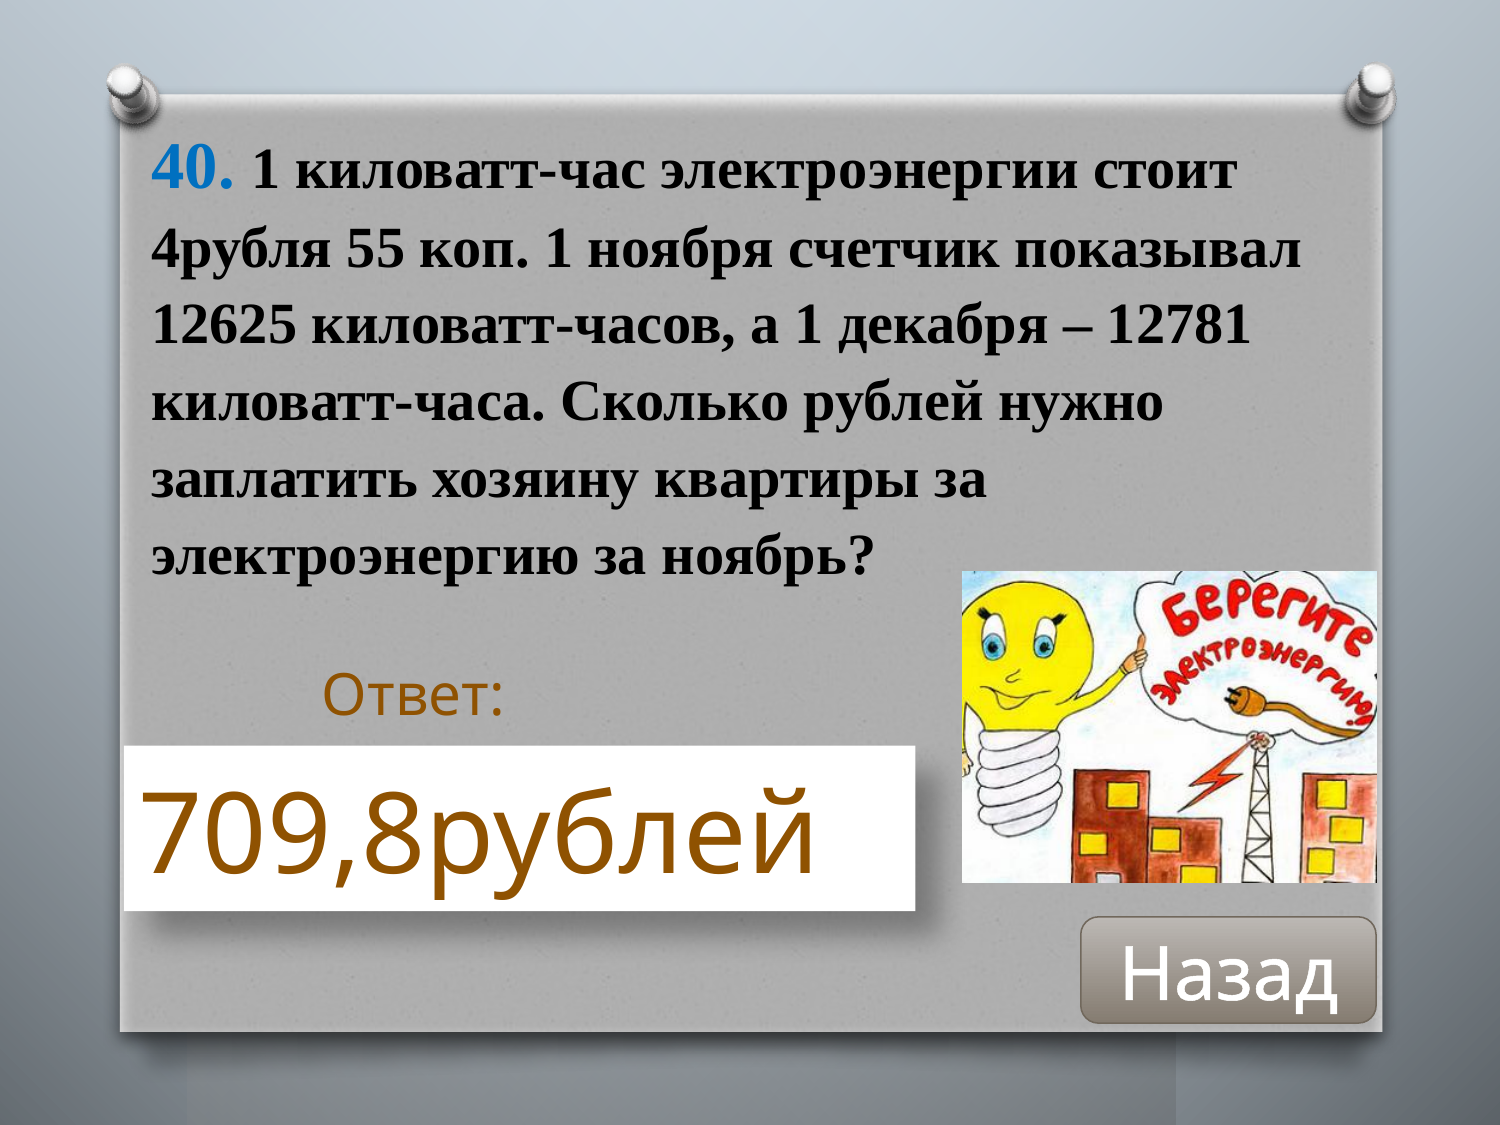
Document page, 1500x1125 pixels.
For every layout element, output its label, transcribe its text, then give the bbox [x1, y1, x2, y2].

picture [75, 29, 198, 142]
text_box Назад [1080, 916, 1377, 1024]
picture [962, 571, 1378, 884]
list 40. 1 киловатт-час электроэнергии стоит 4рубля 55 коп. 1 ноября счетчик показывал 12625 киловатт-часов, а 1 декабря – 12781 киловатт-часа. Сколько рублей нужно заплатить хозяину квартиры за электроэнергию за ноябрь? [136, 106, 1329, 698]
picture [1317, 35, 1439, 156]
text_box 709,8рублей [123, 744, 917, 913]
text_box Ответ: [242, 649, 585, 735]
